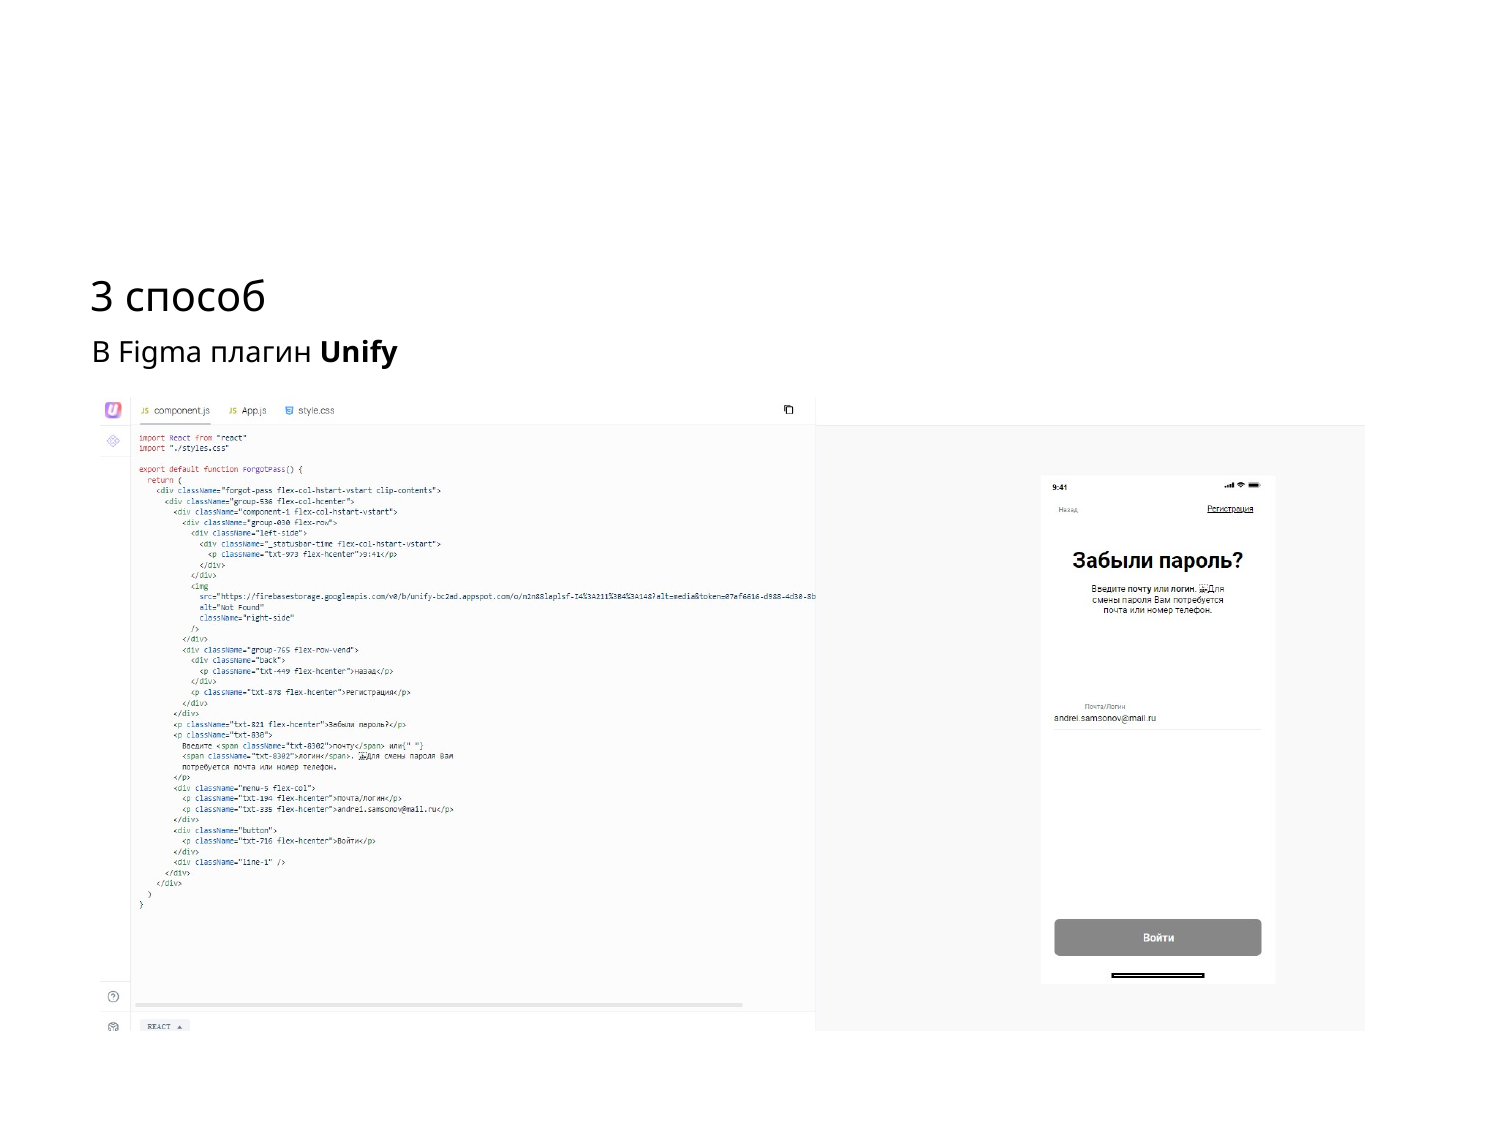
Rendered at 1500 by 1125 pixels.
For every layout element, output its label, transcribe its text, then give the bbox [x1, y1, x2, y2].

list 3 способ [75, 262, 1425, 339]
picture [100, 396, 1365, 1031]
text_box В Figma плагин Unify [76, 326, 1427, 402]
